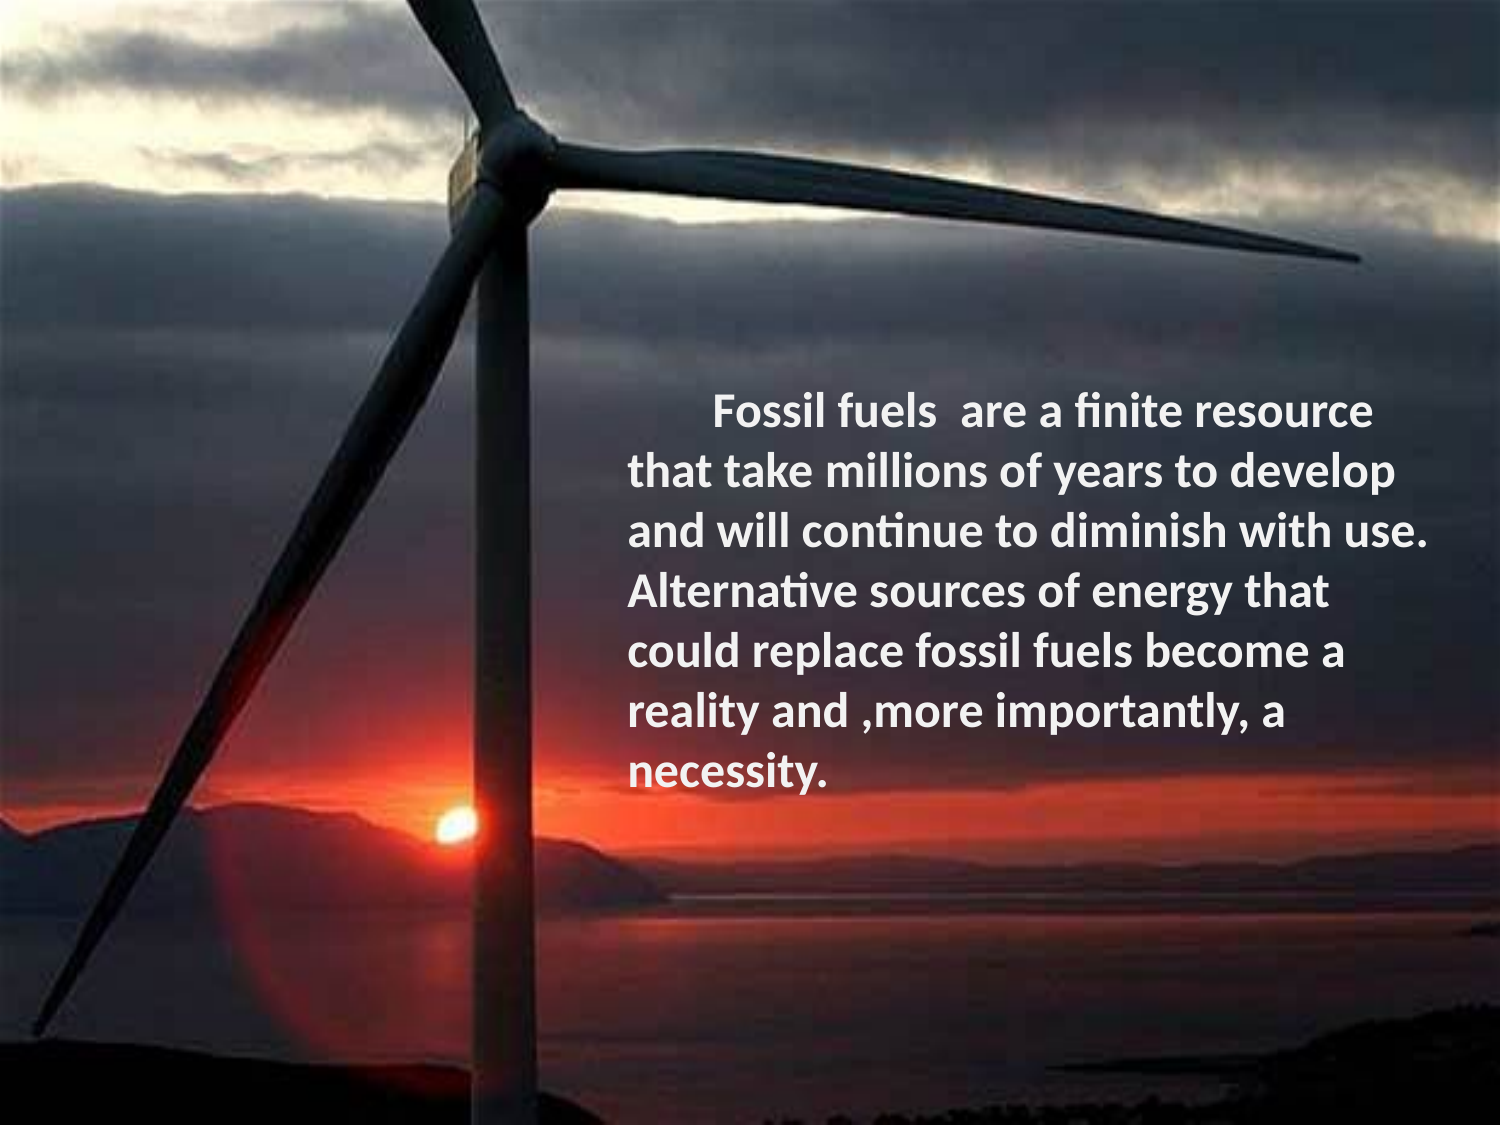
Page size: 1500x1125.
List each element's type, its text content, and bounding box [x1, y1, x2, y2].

text_box Fossil fuels are a finite resource that take millions of years to develop and will continue to diminish with use. Alternative sources of energy that could replace fossil fuels become a reality and ,more importantly, a necessity. [612, 324, 1463, 855]
picture [0, 0, 1500, 1125]
